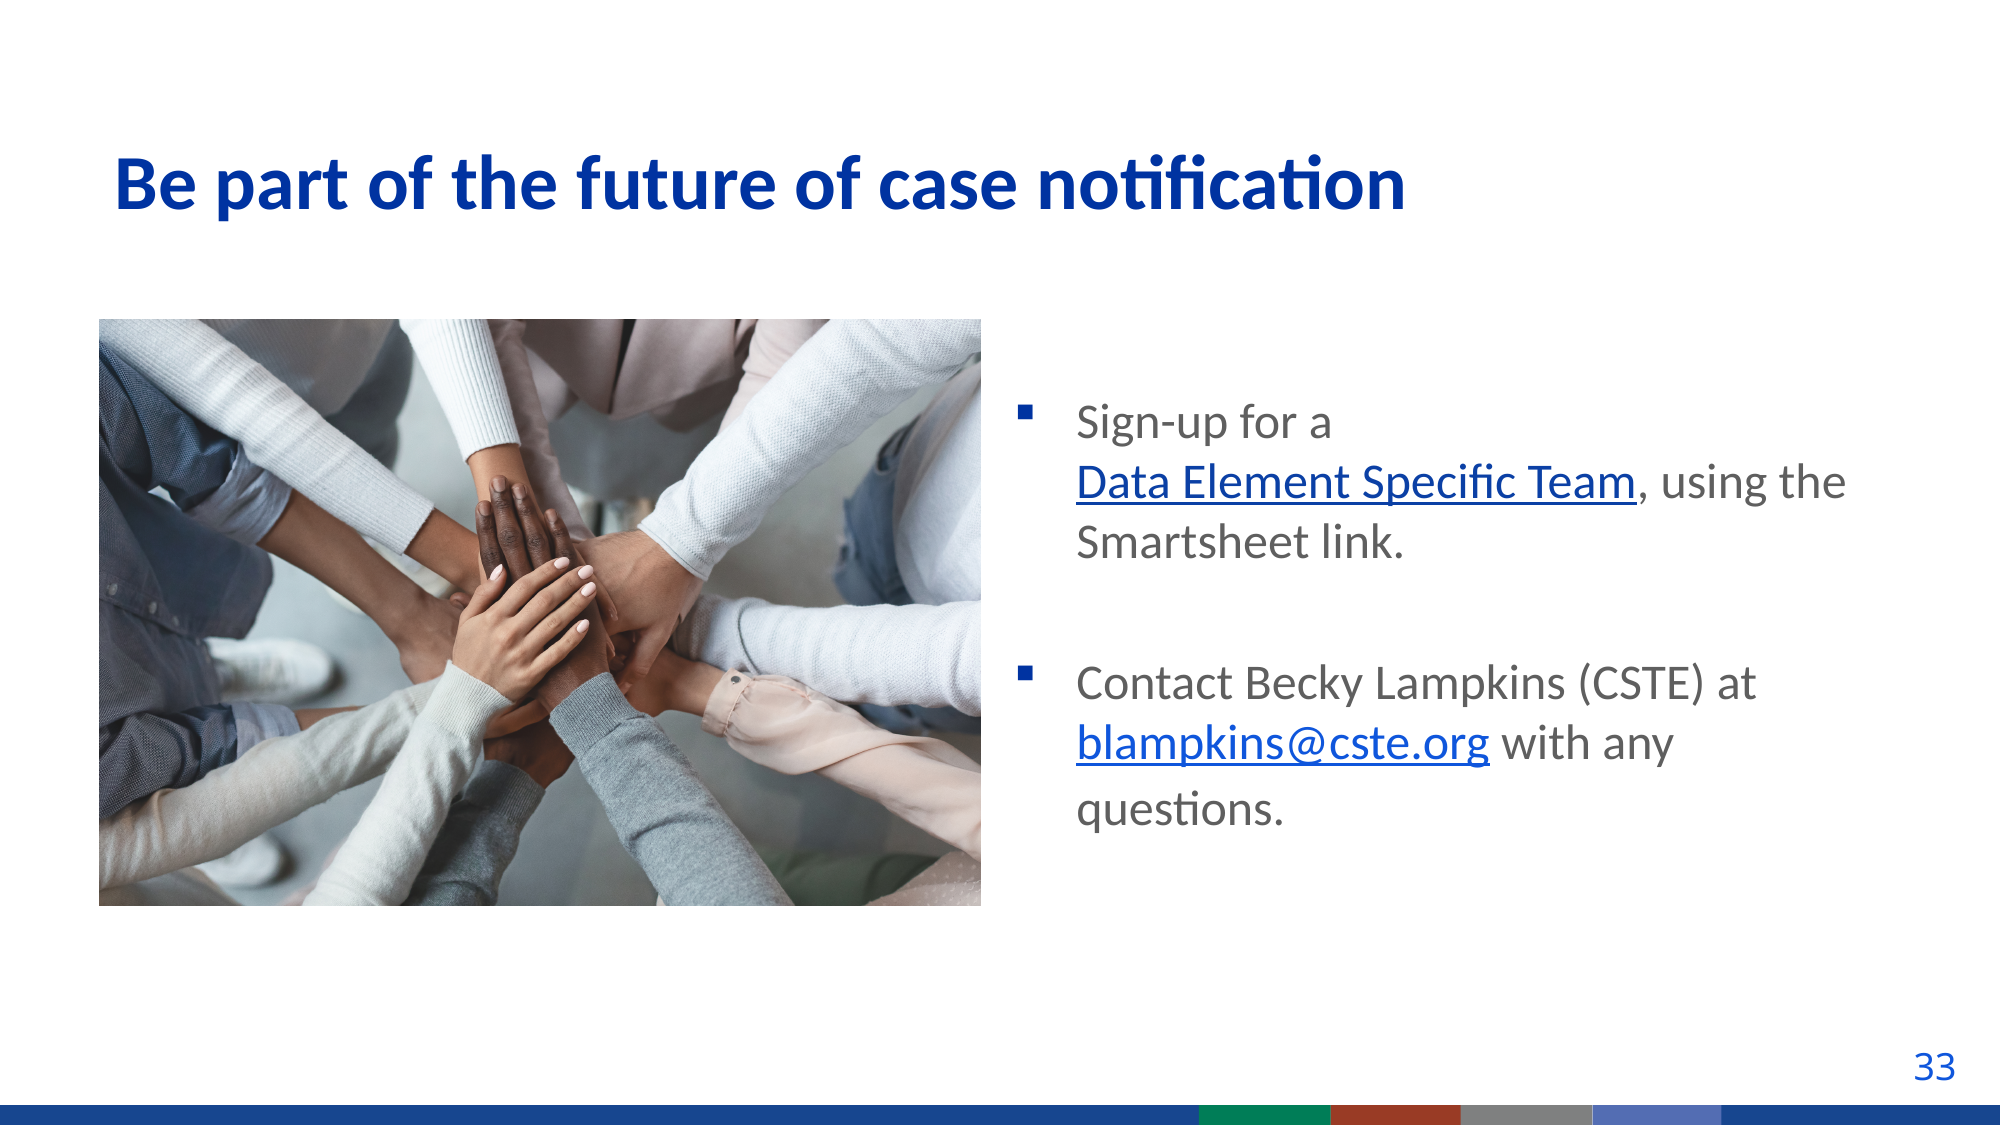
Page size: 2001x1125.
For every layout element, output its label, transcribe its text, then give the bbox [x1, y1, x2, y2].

picture [99, 318, 981, 907]
title Be part of the future of case notification [99, 45, 1900, 233]
list Sign-up for a Data Element Specific Team, using the Smartsheet link. Contact Becky Lampkins (CSTE) at blampkins@cste.org with any questions. [998, 352, 1899, 873]
slide_number 33 [1898, 1035, 2000, 1096]
